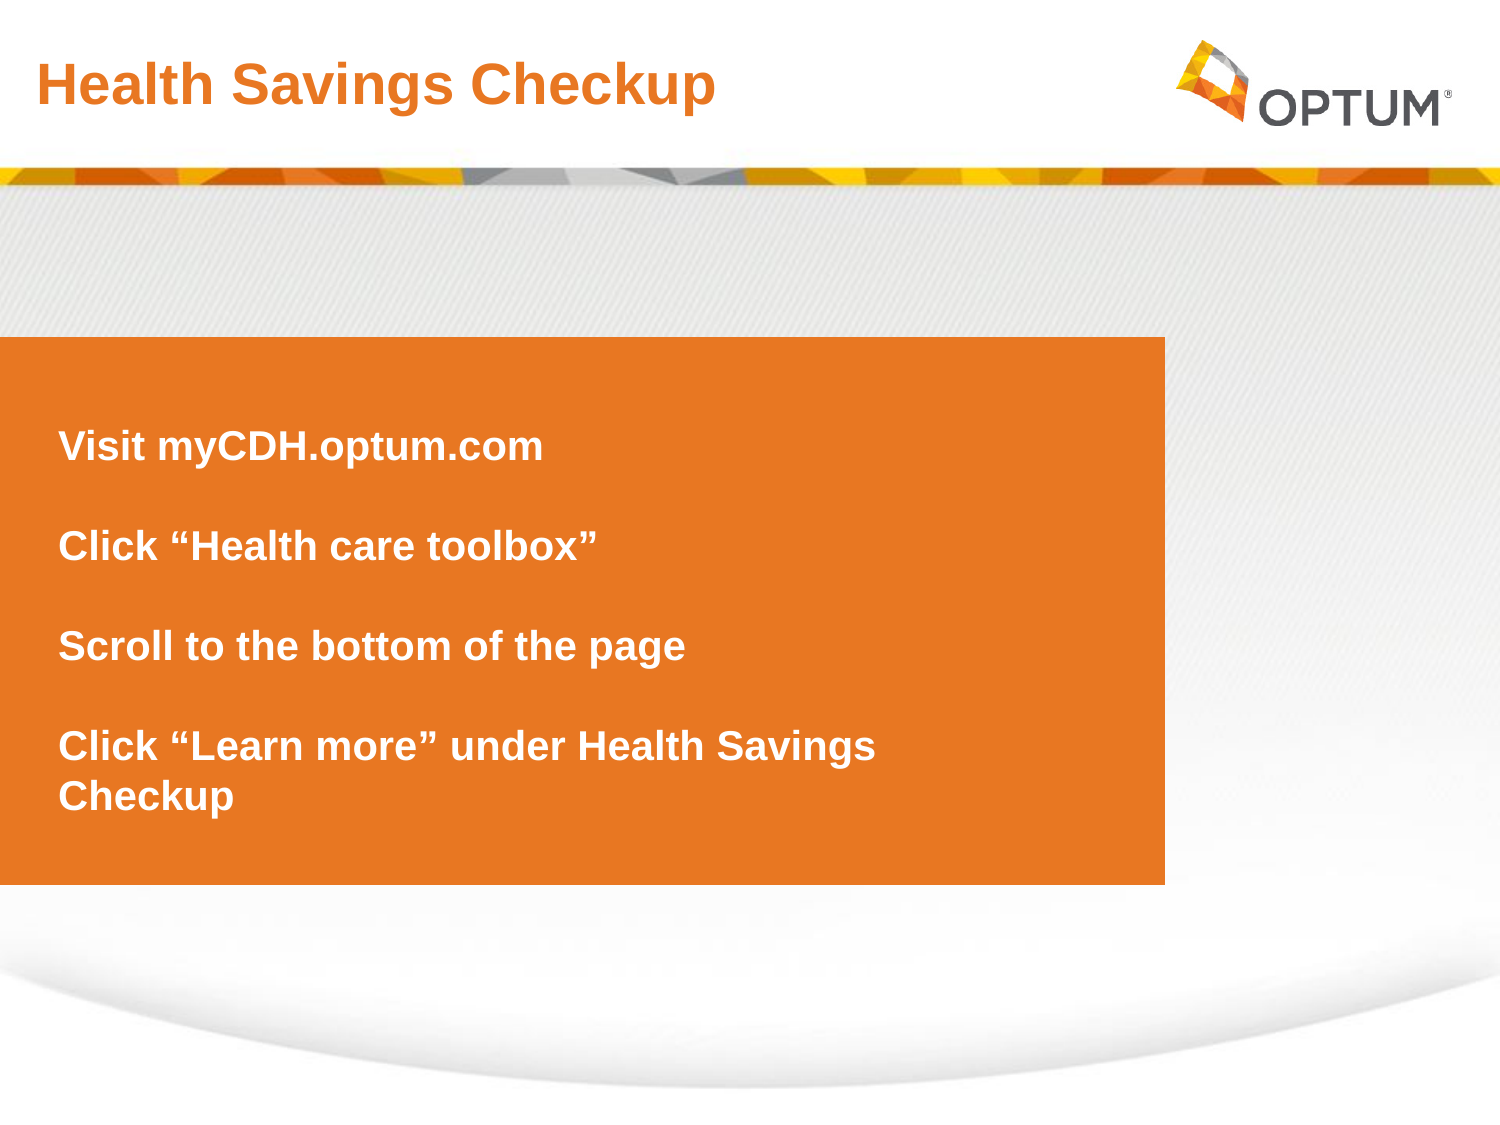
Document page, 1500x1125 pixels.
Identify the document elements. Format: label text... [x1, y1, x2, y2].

text_box Visit myCDH.optum.com Click “Health care toolbox” Scroll to the bottom of the page Click “Learn more” under Health Savings Checkup [58, 363, 695, 875]
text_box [700, 291, 1500, 938]
picture [0, 0, 1500, 337]
picture [0, 886, 1500, 1125]
text_box Health Savings Checkup [36, 46, 1117, 123]
text_box [0, 337, 695, 886]
